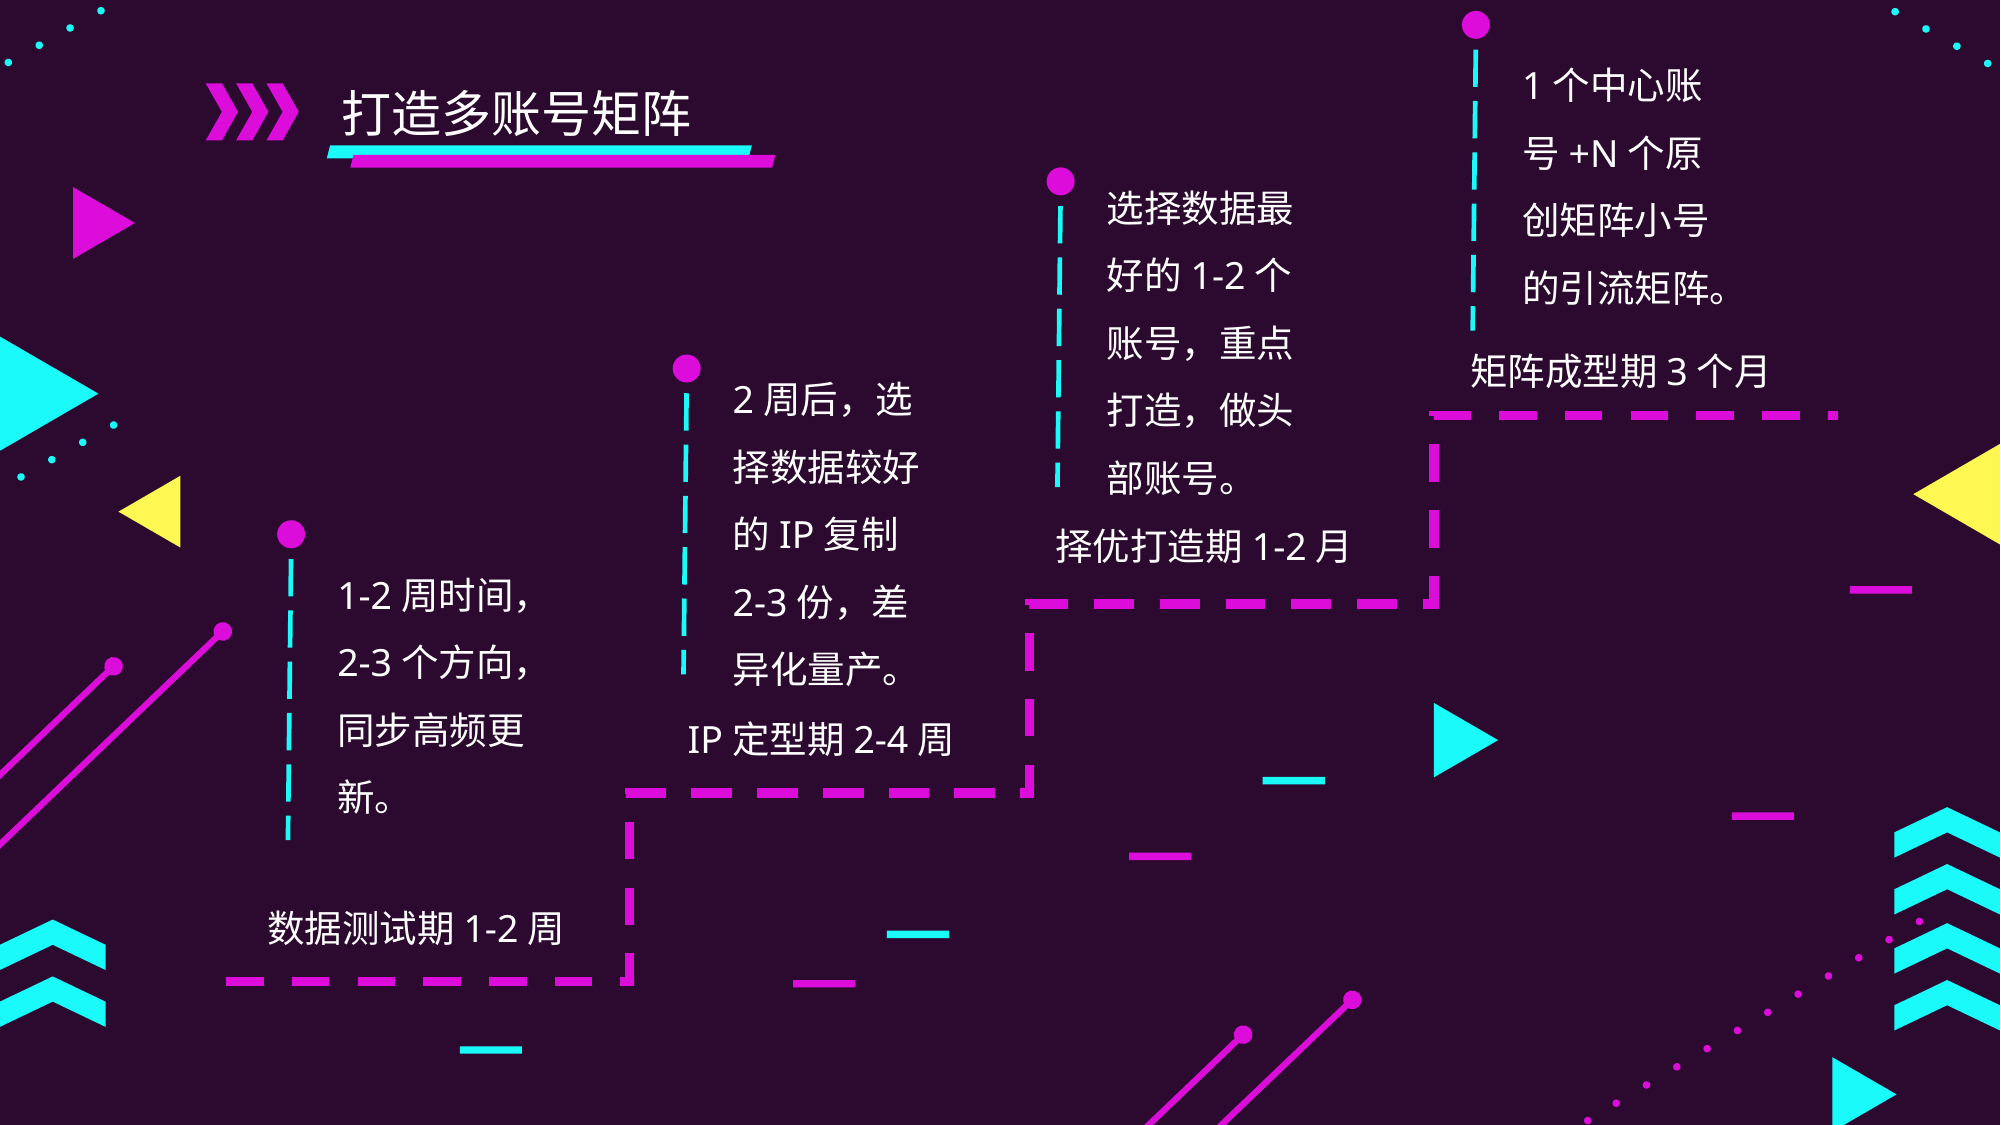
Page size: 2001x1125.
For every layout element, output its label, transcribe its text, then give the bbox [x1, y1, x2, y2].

text_box 2周后，选择数据较好的IP复制2-3份，差异化量产。 [717, 346, 954, 415]
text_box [1472, 49, 1476, 331]
text_box 矩阵成型期3个月 [1455, 318, 1793, 401]
text_box [116, 474, 182, 550]
text_box [1897, 978, 2000, 1032]
text_box [1897, 862, 2000, 916]
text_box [1101, 999, 1353, 1125]
text_box [671, 353, 702, 384]
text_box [287, 558, 291, 841]
text_box [1897, 922, 2000, 975]
text_box [792, 982, 856, 988]
text_box [1849, 585, 1913, 595]
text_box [683, 393, 687, 675]
text_box 选择数据最好的1-2个账号，重点打造，做头部账号。 [1091, 154, 1328, 415]
text_box [1045, 166, 1076, 197]
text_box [205, 83, 299, 141]
text_box [0, 918, 107, 972]
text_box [0, 631, 223, 871]
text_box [1553, 883, 1897, 1125]
text_box [325, 144, 754, 160]
text_box 打造多账号矩阵 [326, 75, 752, 150]
text_box [72, 185, 138, 261]
text_box 1个中心账号+N个原创矩阵小号的引流矩阵。 [1507, 32, 1743, 318]
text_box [4, 6, 105, 67]
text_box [17, 421, 118, 481]
text_box [0, 975, 107, 1029]
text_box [226, 415, 1838, 982]
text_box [1891, 7, 1992, 68]
text_box [1460, 9, 1491, 40]
text_box [0, 335, 101, 452]
text_box [1911, 442, 2000, 546]
text_box [459, 1045, 523, 1055]
text_box [349, 153, 777, 169]
text_box [1893, 806, 2000, 860]
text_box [1057, 206, 1061, 488]
